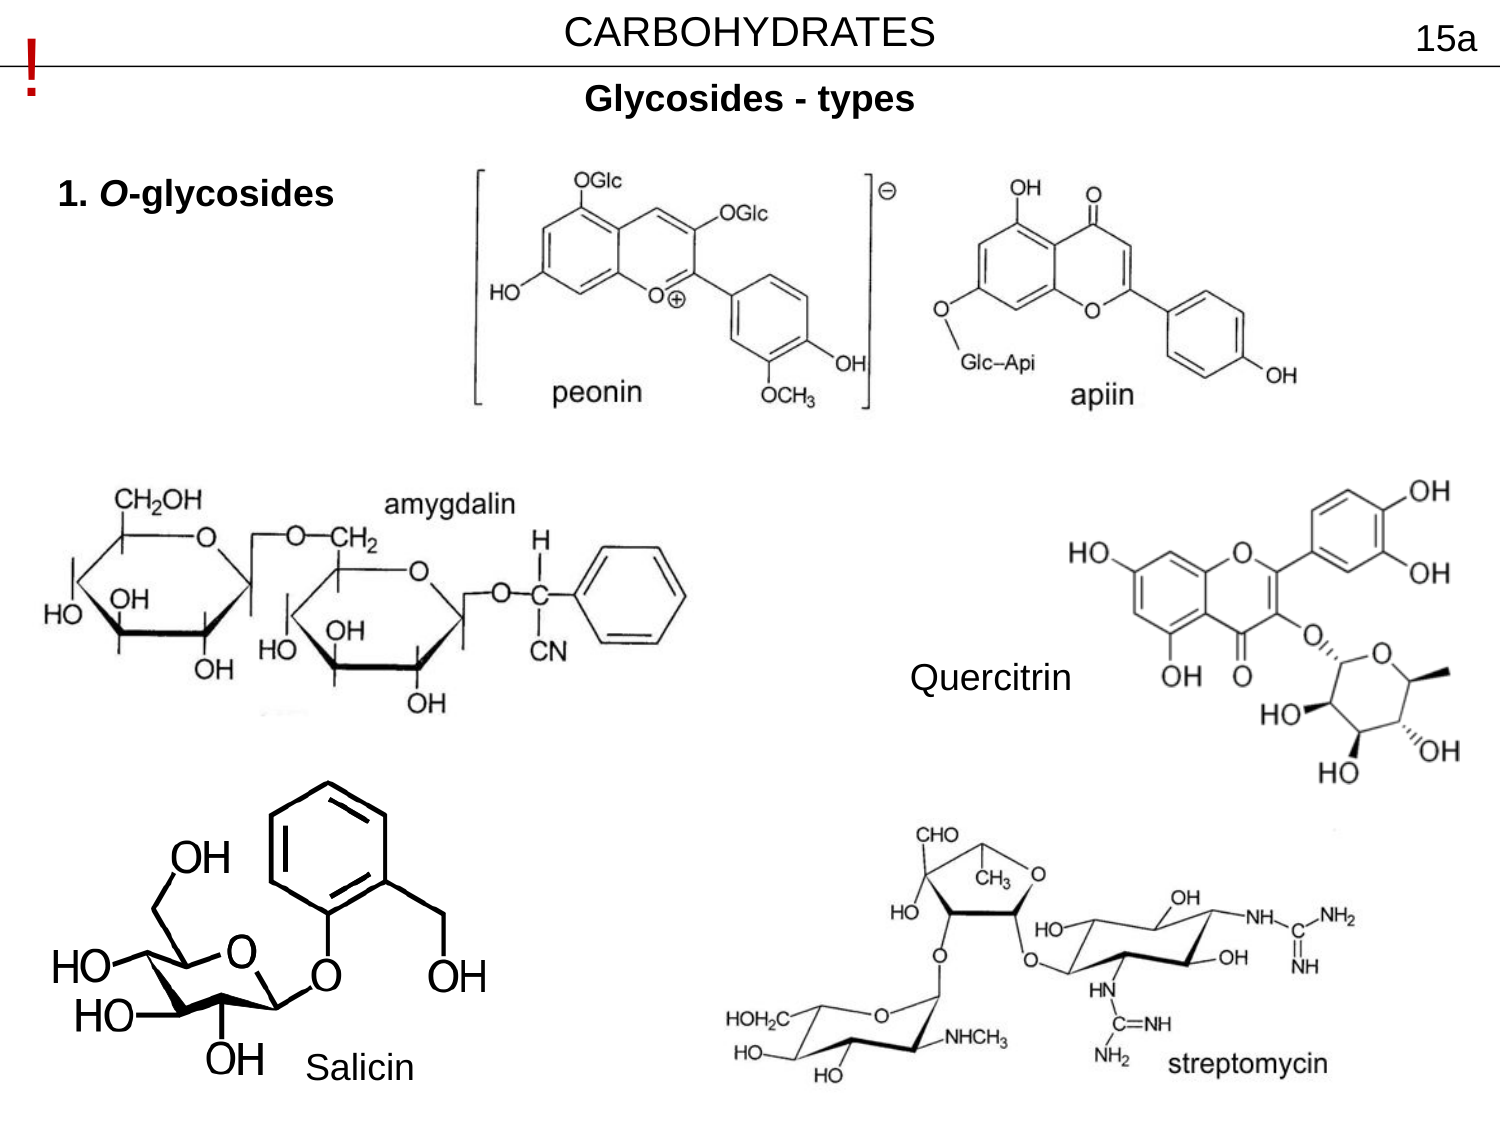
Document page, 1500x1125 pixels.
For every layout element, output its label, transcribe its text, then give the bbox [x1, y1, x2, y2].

picture [1068, 479, 1460, 785]
text_box ! [5, 6, 59, 121]
picture [454, 148, 1318, 432]
picture [32, 467, 704, 736]
picture [34, 761, 504, 1094]
text_box CARBOHYDRATES [548, 0, 952, 63]
picture [714, 817, 1365, 1096]
text_box Glycosides - types [569, 67, 931, 127]
text_box 15a [1400, 6, 1493, 66]
text_box Quercitrin [895, 645, 1063, 706]
text_box 1. O-glycosides [42, 161, 350, 221]
